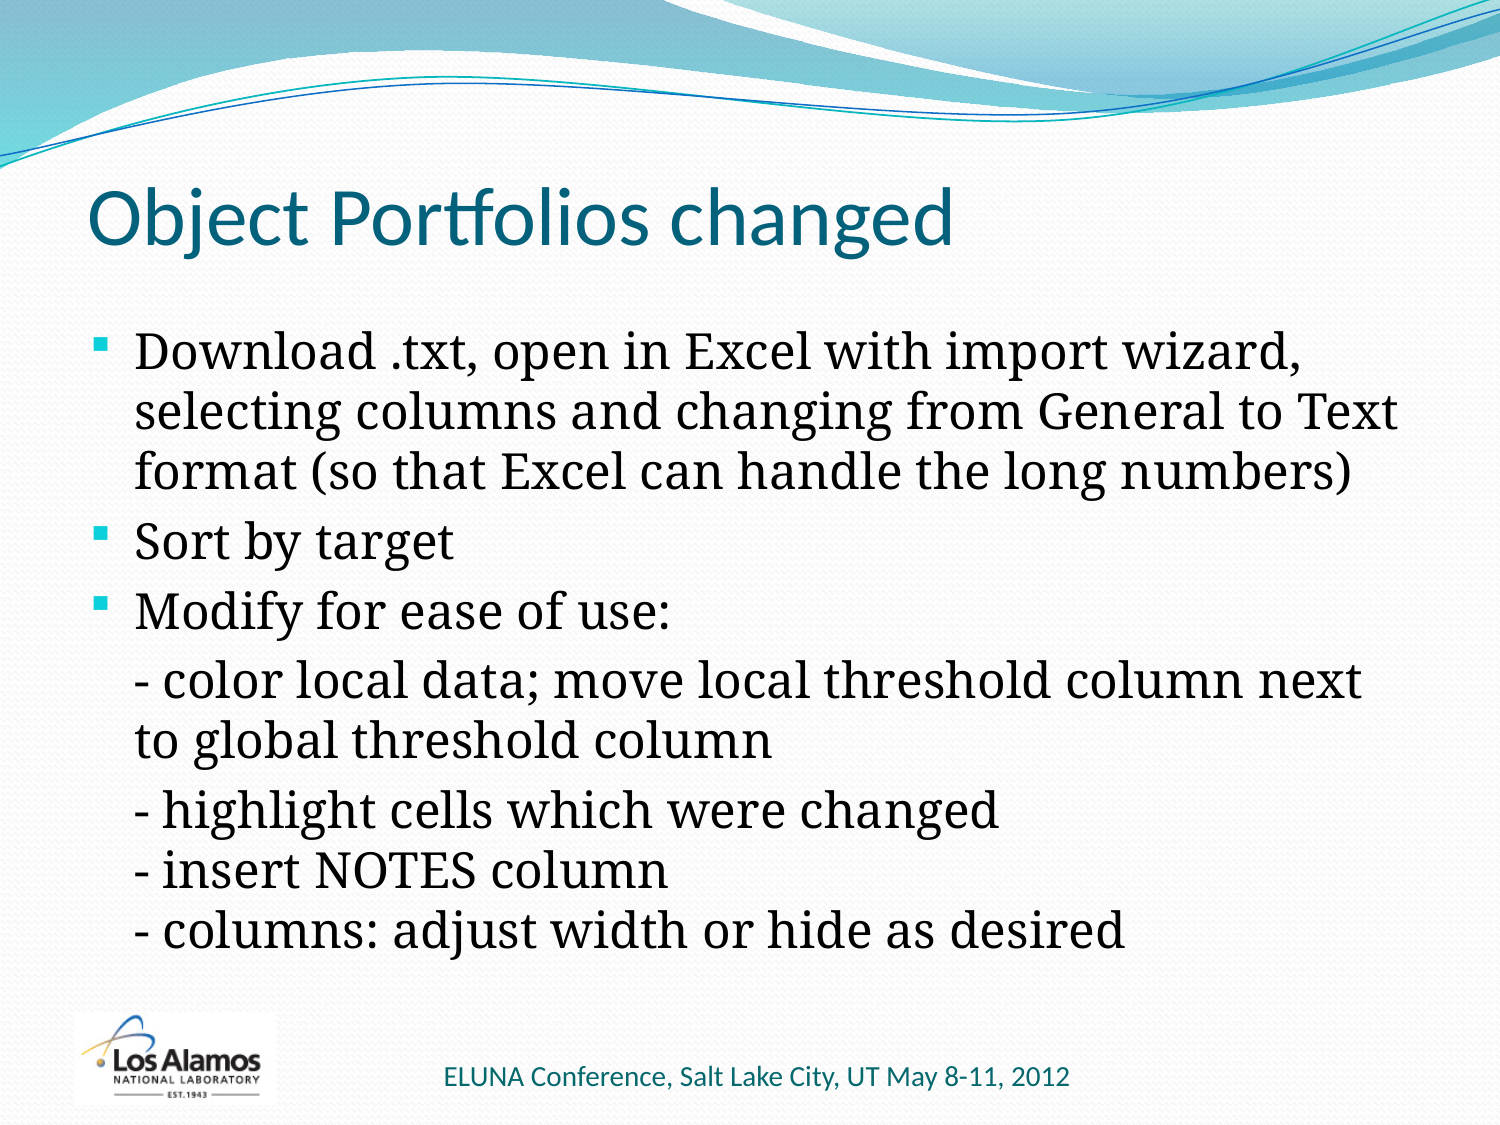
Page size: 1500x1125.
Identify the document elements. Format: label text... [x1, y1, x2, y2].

list Download .txt, open in Excel with import wizard, selecting columns and changing from General to Text format (so that Excel can handle the long numbers) Sort by target Modify for ease of use: - color local data; move local threshold column next to global threshold column - highlight cells which were changed - insert NOTES column - columns: adjust width or hide as desired [75, 312, 1425, 1033]
title Object Portfolios changed [87, 149, 1438, 263]
picture [75, 1033, 276, 1105]
